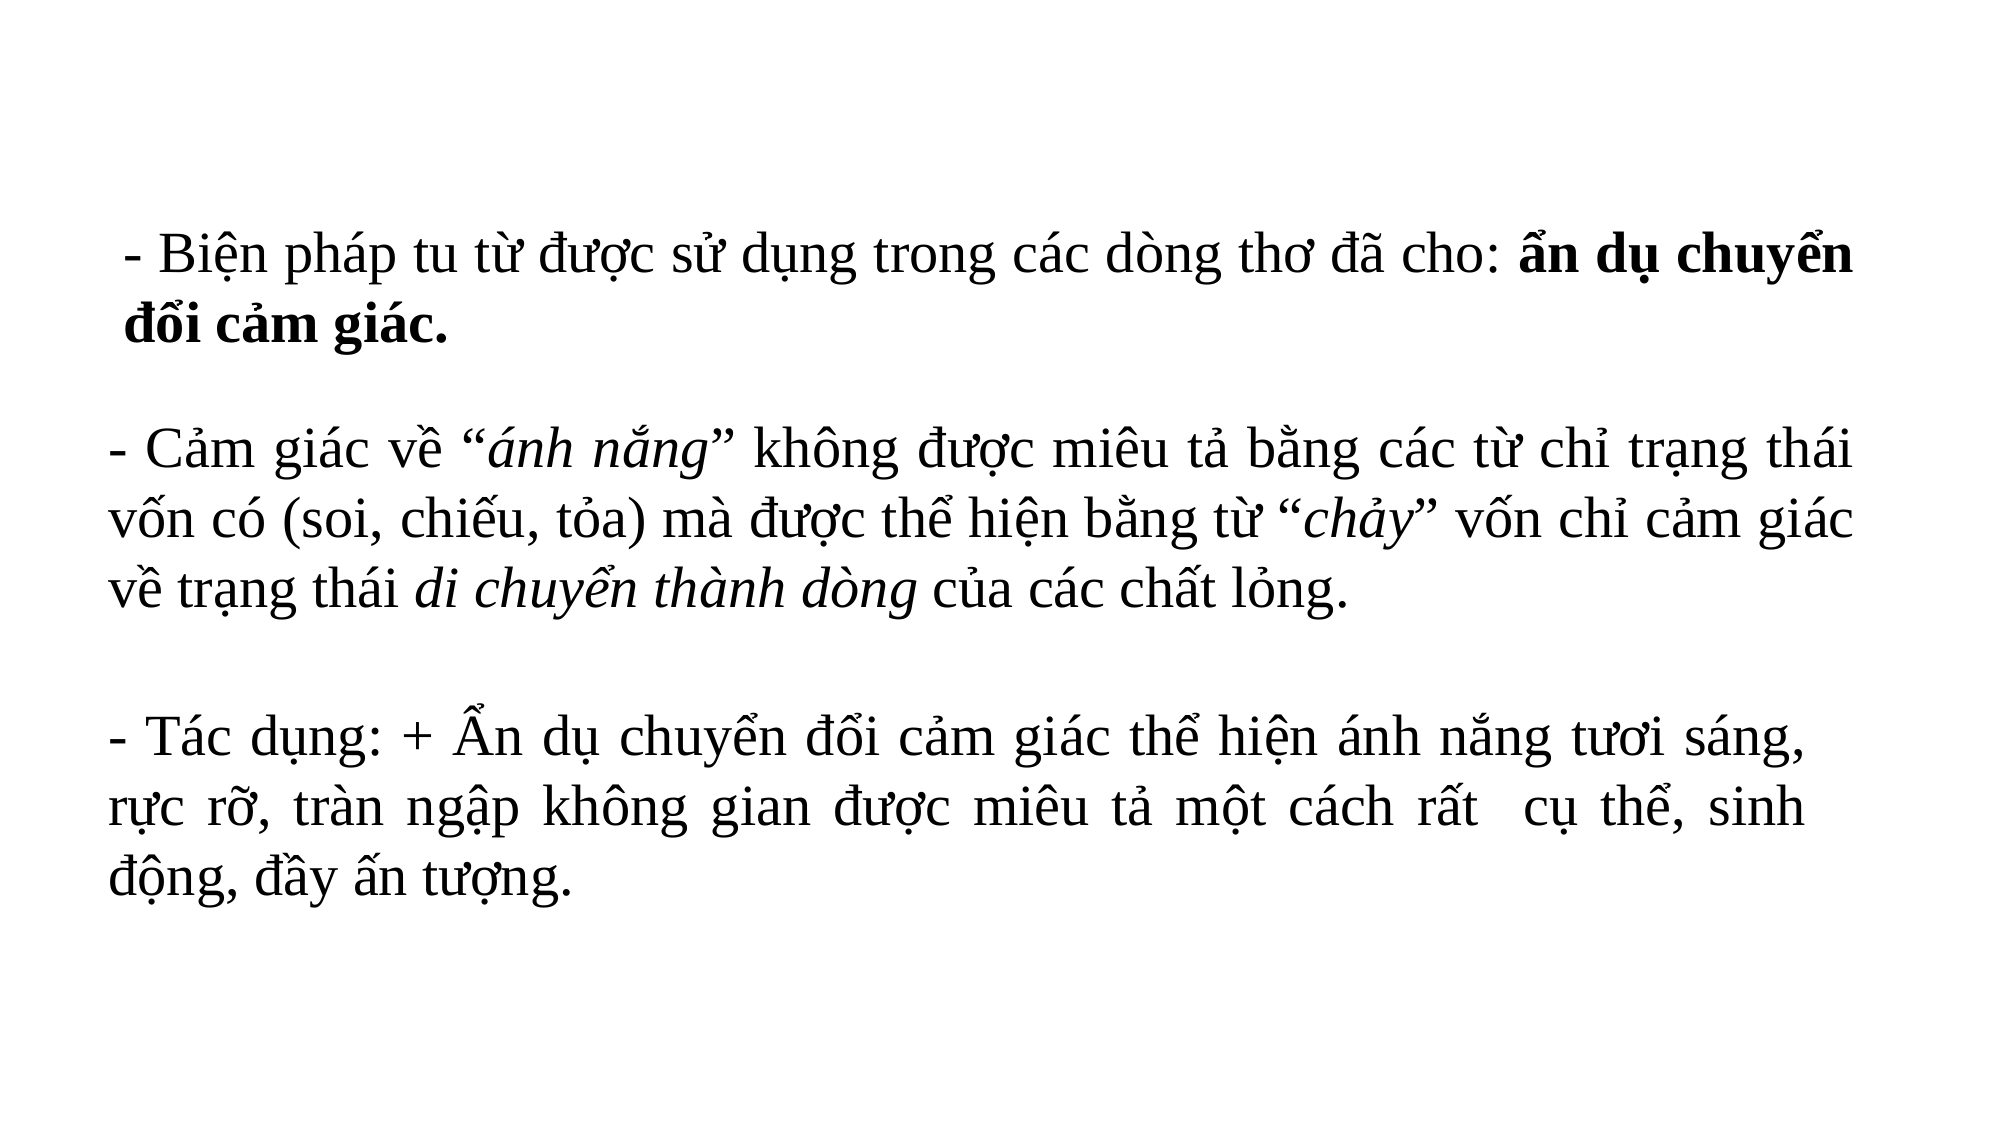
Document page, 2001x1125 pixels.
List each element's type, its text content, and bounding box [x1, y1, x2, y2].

text_box - Biện pháp tu từ được sử dụng trong các dòng thơ đã cho: ẩn dụ chuyển đổi cảm giác. [108, 206, 1870, 362]
text_box - Cảm giác về “ánh nắng” không được miêu tả bằng các từ chỉ trạng thái vốn có (soi, chiếu, tỏa) mà được thể hiện bằng từ “chảy” vốn chỉ cảm giác về trạng thái di chuyển thành dòng của các chất lỏng. [93, 402, 1870, 627]
text_box - Tác dụng: + Ẩn dụ chuyển đổi cảm giác thể hiện ánh nắng tươi sáng, rực rỡ, tràn ngập không gian được miêu tả một cách rất cụ thể, sinh động, đầy ấn tượng. [93, 689, 1822, 915]
